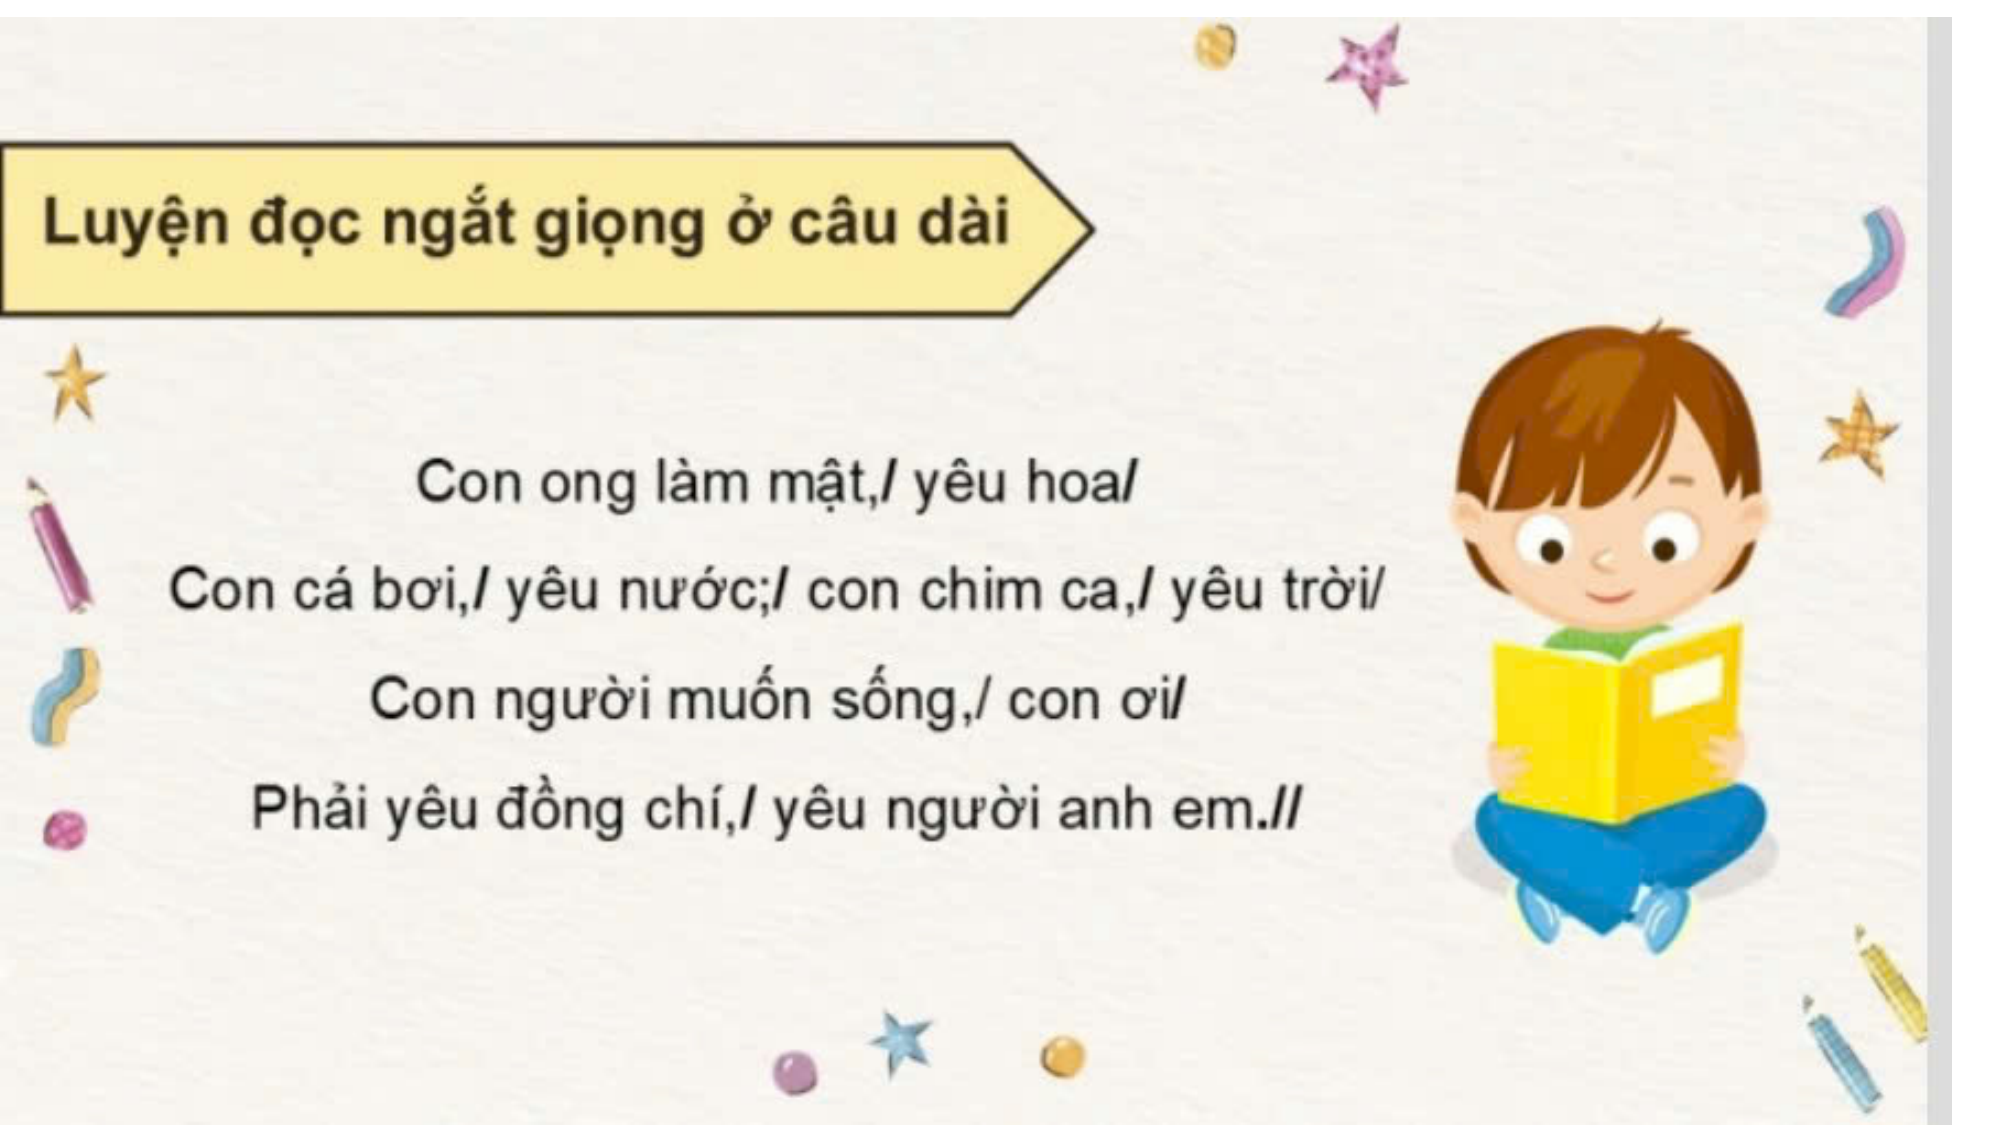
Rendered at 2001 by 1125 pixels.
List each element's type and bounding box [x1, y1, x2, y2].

list [0, 17, 1952, 1125]
